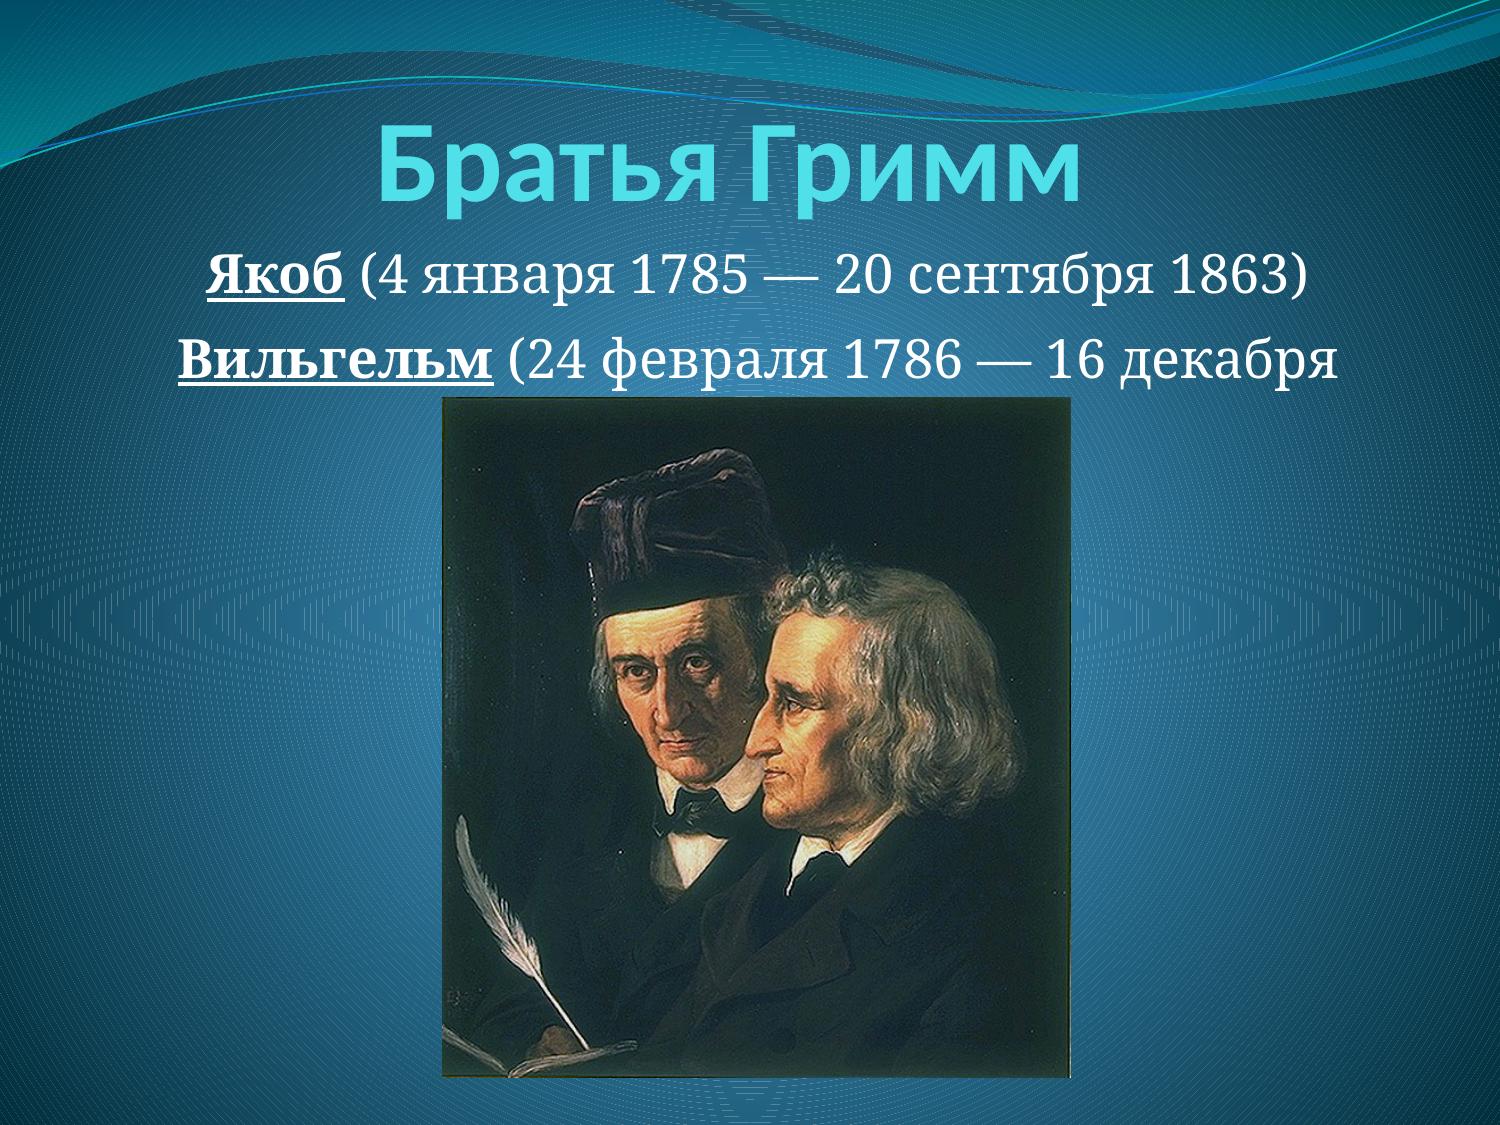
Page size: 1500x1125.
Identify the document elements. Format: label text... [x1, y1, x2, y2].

picture [442, 396, 1071, 1078]
subtitle Якоб (4 января 1785 — 20 сентября 1863) Вильгельм (24 февраля 1786 — 16 декабря 1859) [112, 231, 1401, 520]
title Братья Гримм [88, 0, 1377, 225]
